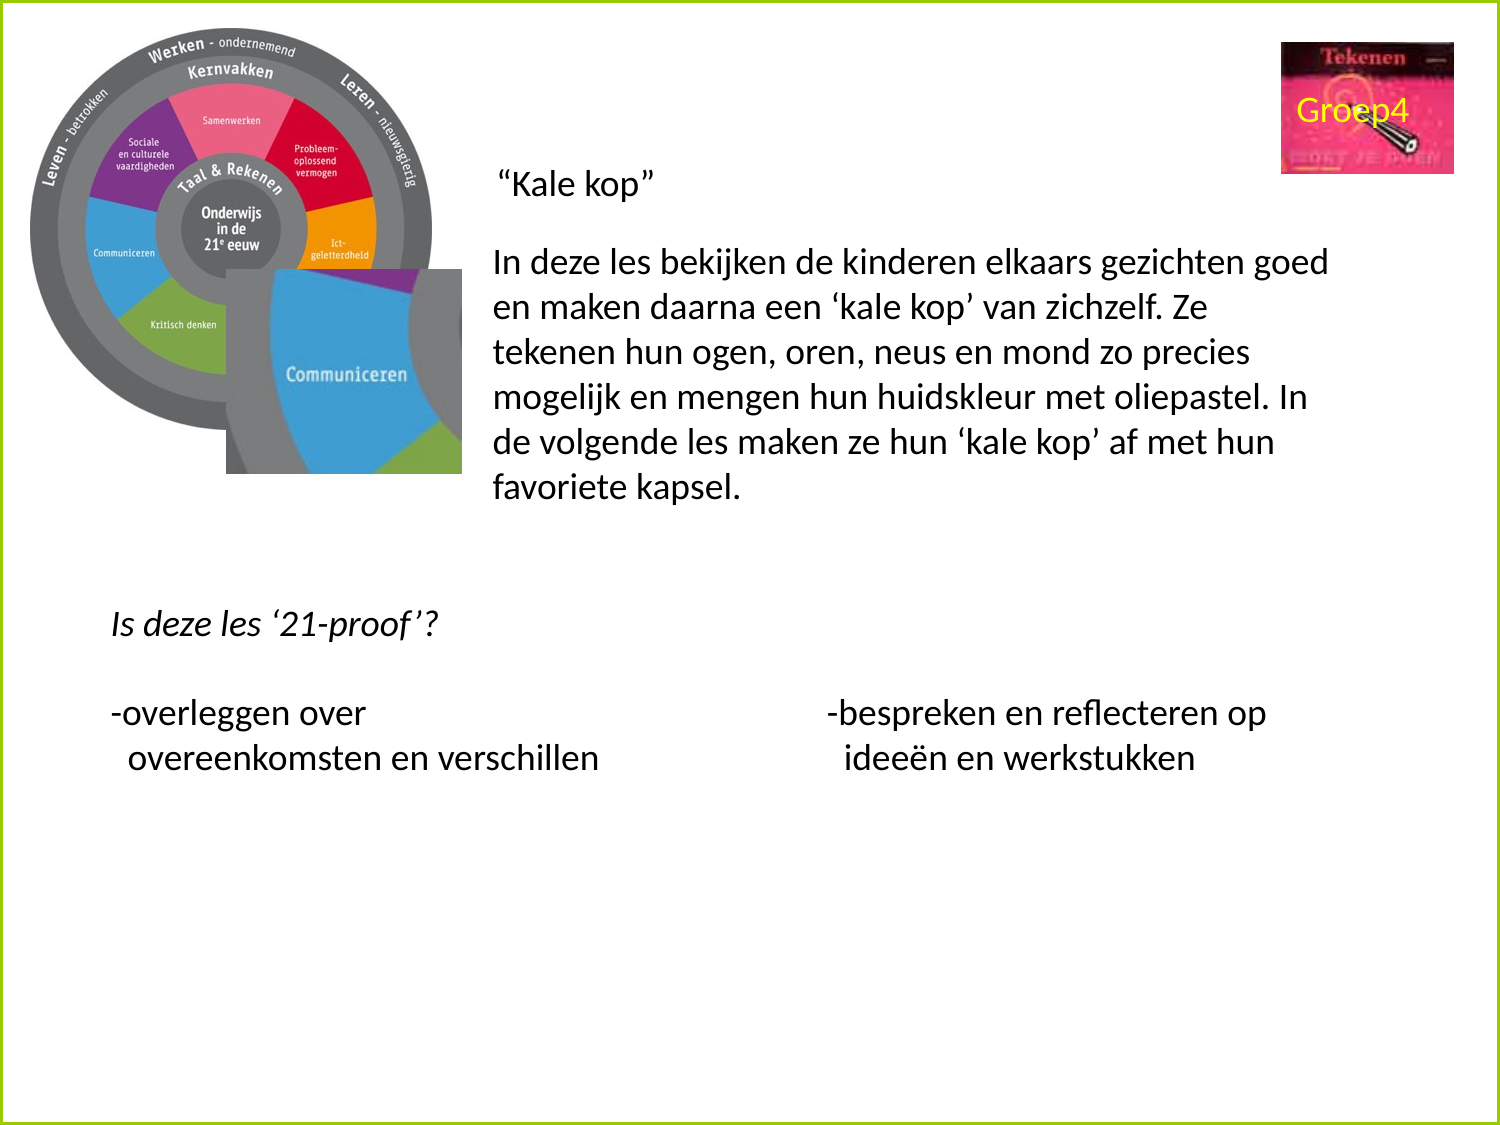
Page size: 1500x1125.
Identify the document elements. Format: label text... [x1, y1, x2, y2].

text_box In deze les bekijken de kinderen elkaars gezichten goed en maken daarna een ‘kale kop’ van zichzelf. Ze tekenen hun ogen, oren, neus en mond zo precies mogelijk en mengen hun huidskleur met oliepastel. In de volgende les maken ze hun ‘kale kop’ af met hun favoriete kapsel. [477, 229, 1352, 514]
picture [1281, 42, 1454, 175]
text_box Is deze les ‘21-proof’? [95, 591, 557, 651]
text_box -overleggen over overeenkomsten en verschillen [95, 680, 715, 786]
text_box [0, 0, 1500, 1125]
text_box “Kale kop” [481, 151, 1143, 212]
picture [29, 28, 462, 475]
text_box -bespreken en reflecteren op ideeën en werkstukken [812, 680, 1424, 786]
